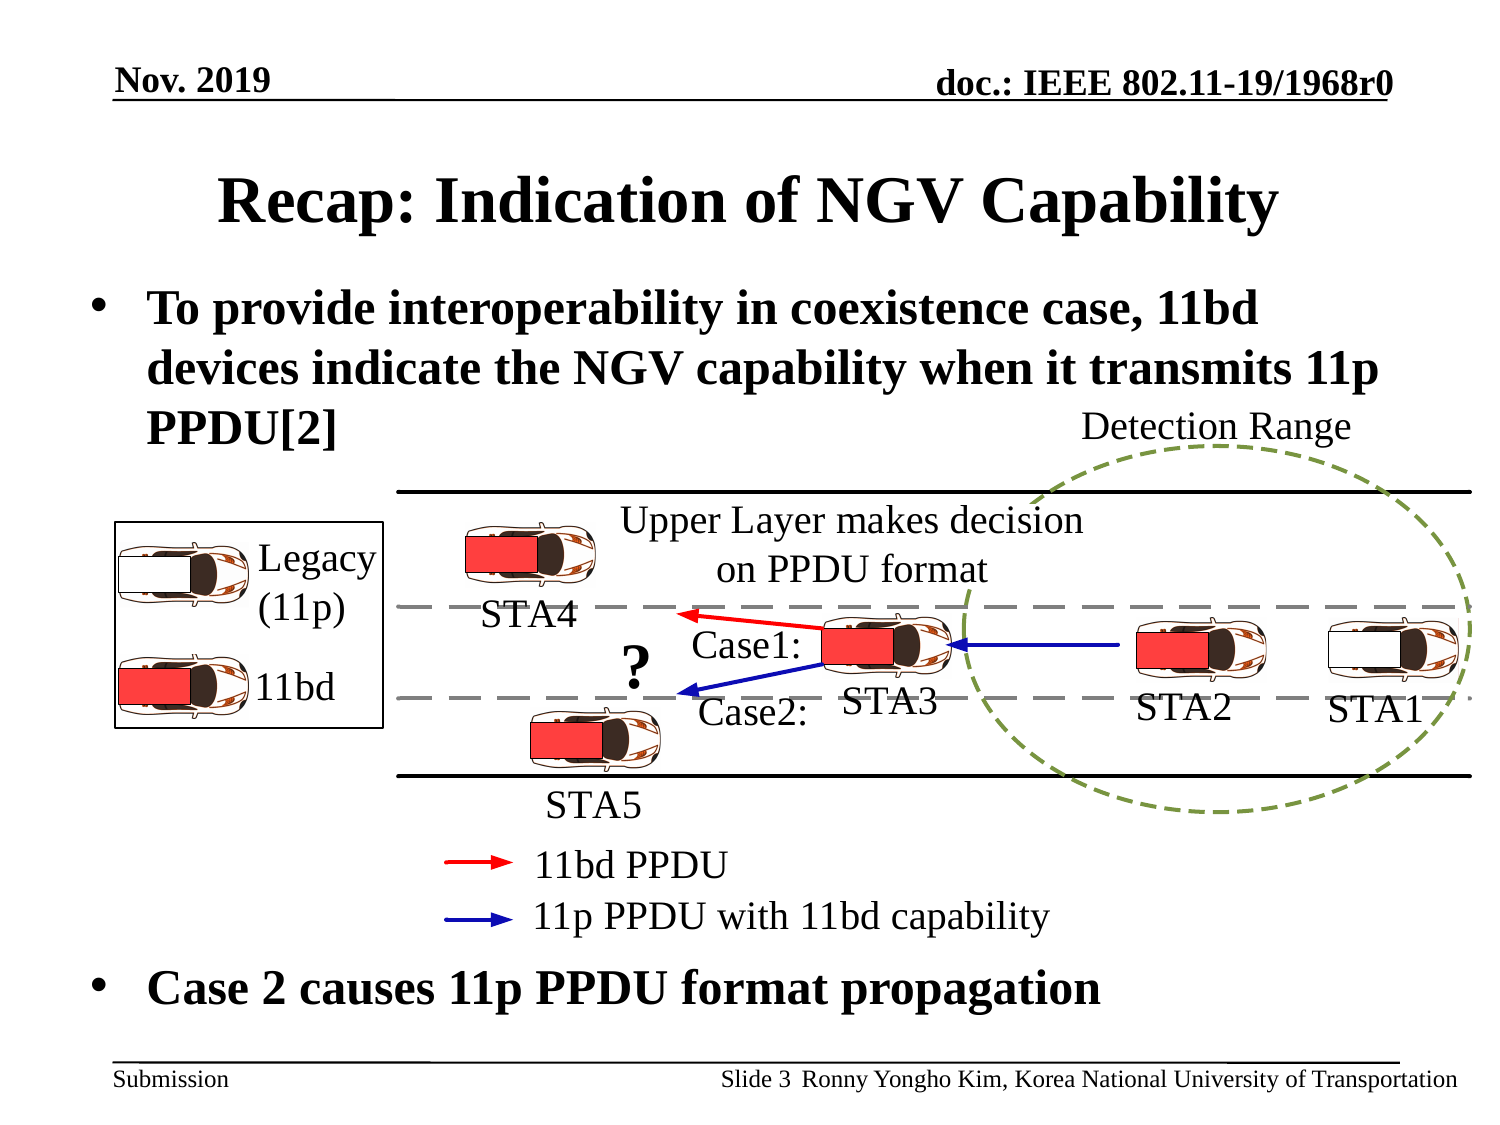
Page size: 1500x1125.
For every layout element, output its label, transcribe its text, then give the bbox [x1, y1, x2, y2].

picture [111, 391, 1473, 960]
list To provide interoperability in coexistence case, 11bd devices indicate the NGV capability when it transmits 11p PPDU[2] Case 2 causes 11p PPDU format propagation [74, 266, 1426, 1062]
title Recap: Indication of NGV Capability [74, 101, 1426, 266]
